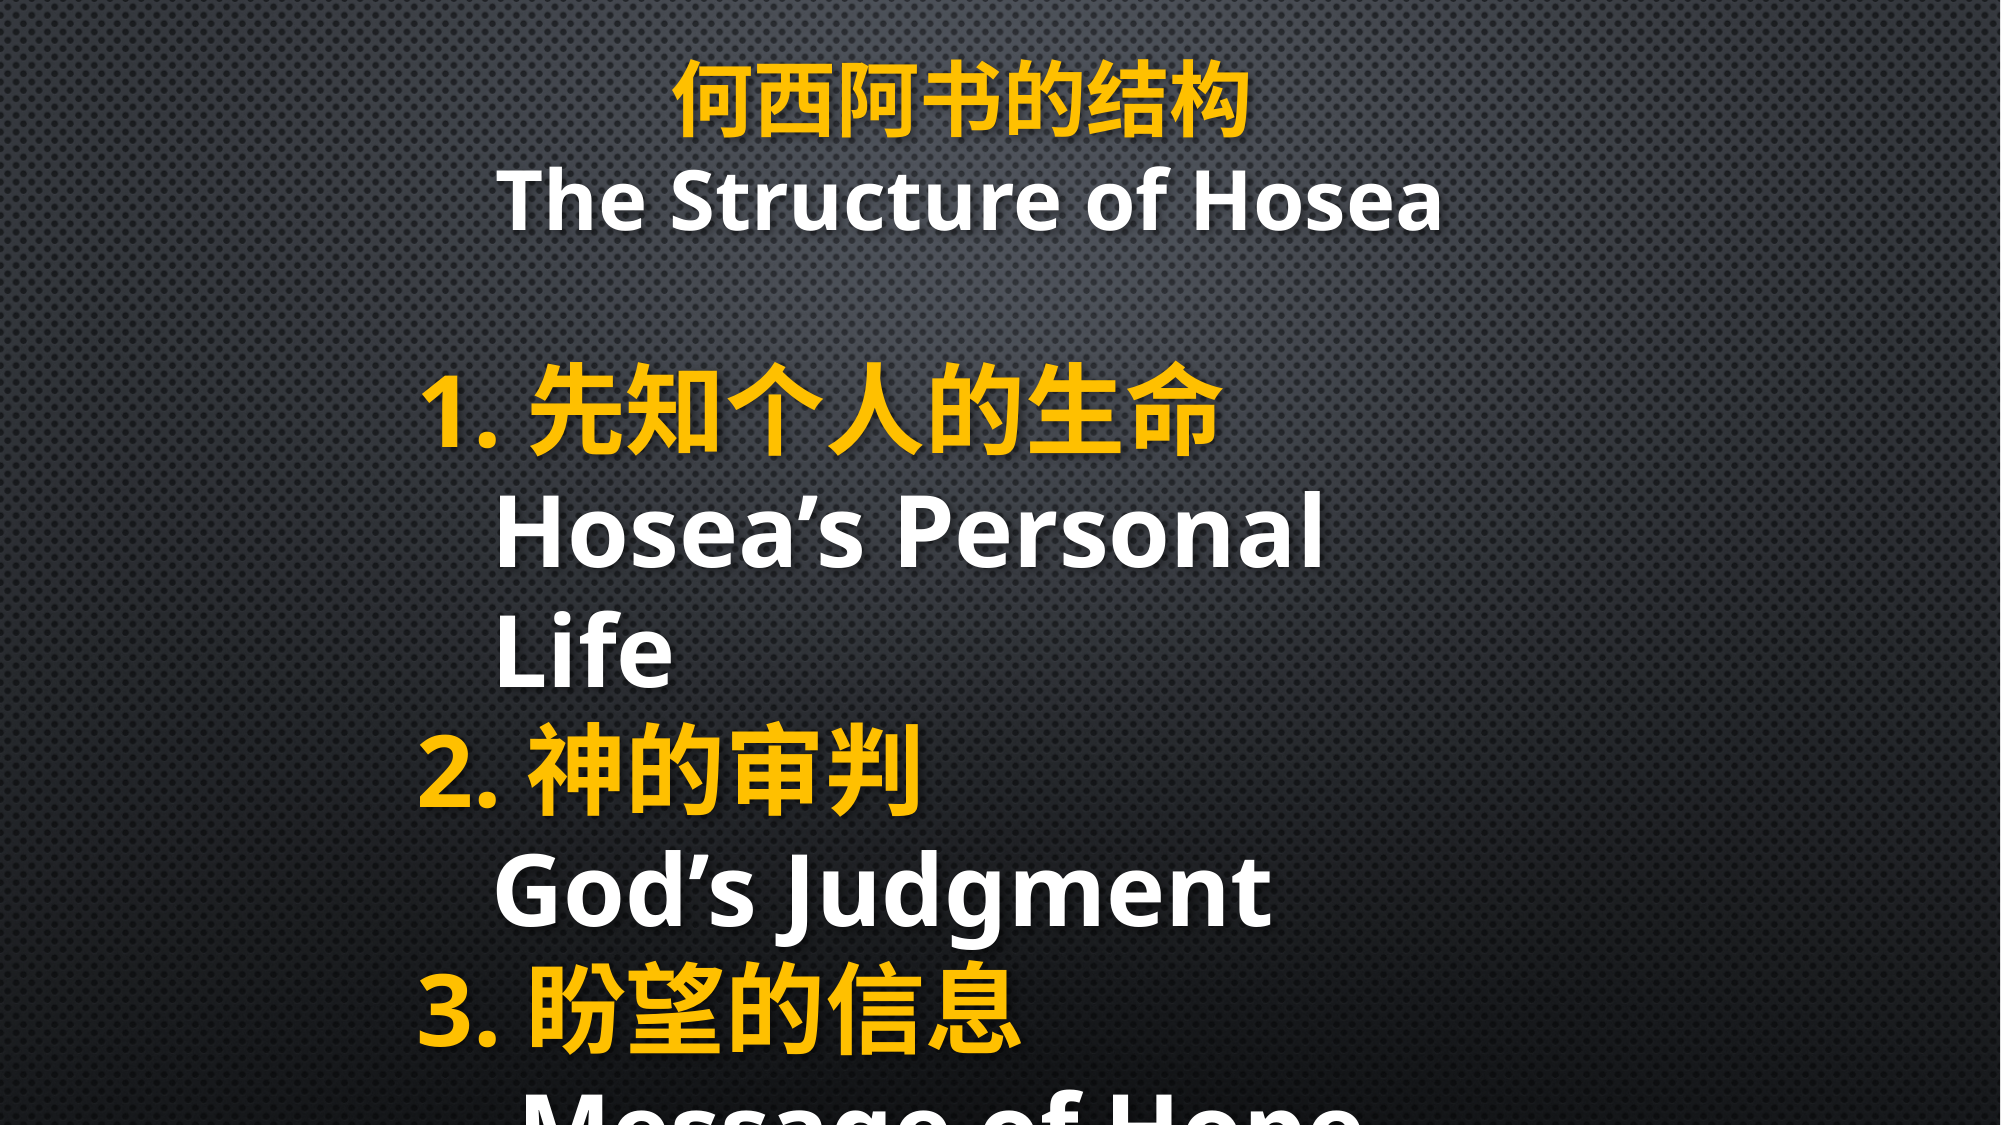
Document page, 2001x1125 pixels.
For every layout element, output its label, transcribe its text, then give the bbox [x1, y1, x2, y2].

text_box 何西阿书的结构 The Structure of Hosea 1.先知个人的生命 Hosea’s Personal Life 2.神的审判 God’s Judgment 3.盼望的信息 Message of Hope [401, 39, 1541, 1125]
